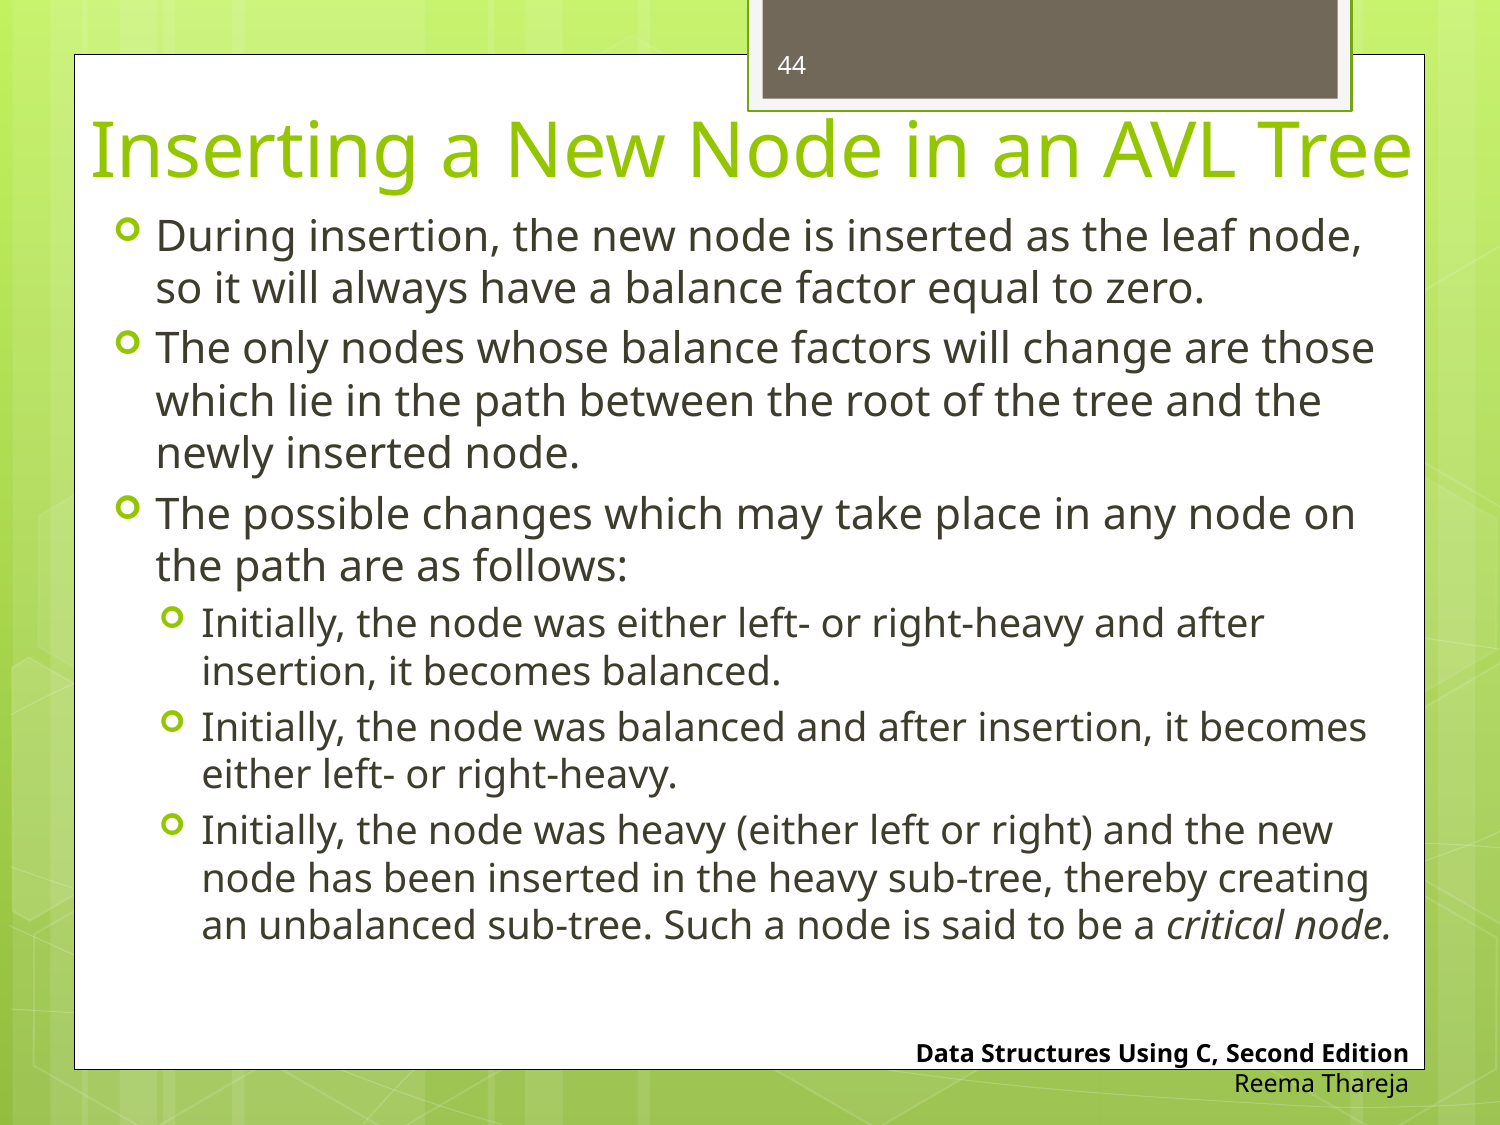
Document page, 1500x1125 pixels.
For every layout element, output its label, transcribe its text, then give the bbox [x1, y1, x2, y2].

list During insertion, the new node is inserted as the leaf node, so it will always have a balance factor equal to zero. The only nodes whose balance factors will change are those which lie in the path between the root of the tree and the newly inserted node. The possible changes which may take place in any node on the path are as follows: Initially, the node was either left- or right-heavy and after insertion, it becomes balanced. Initially, the node was balanced and after insertion, it becomes either left- or right-heavy. Initially, the node was heavy (either left or right) and the new node has been inserted in the heavy sub-tree, thereby creating an unbalanced sub-tree. Such a node is said to be a critical node. [87, 200, 1413, 1013]
title Inserting a New Node in an AVL Tree [75, 87, 1450, 200]
footer Data Structures Using C, Second Edition Reema Thareja [849, 1037, 1425, 1098]
slide_number 44 [762, 36, 982, 97]
